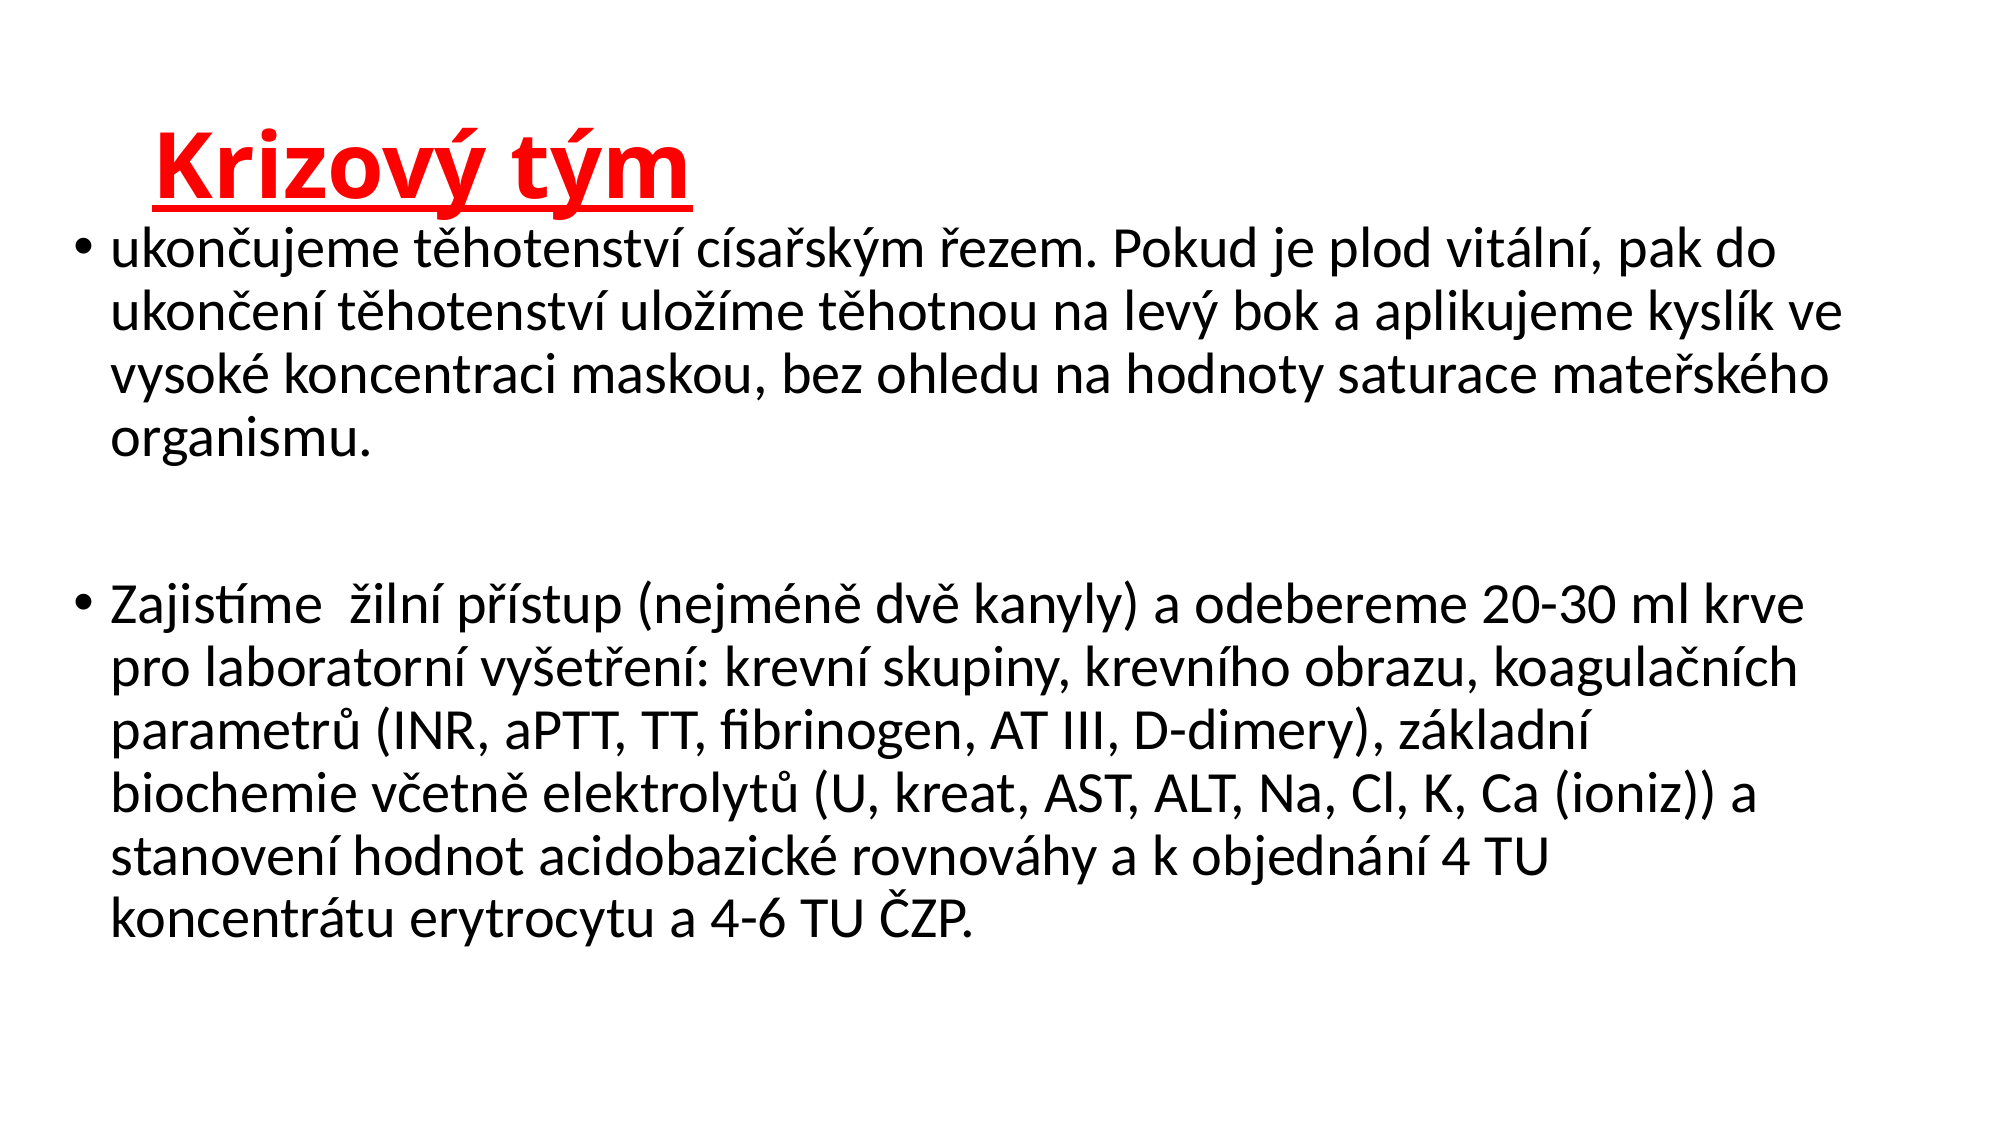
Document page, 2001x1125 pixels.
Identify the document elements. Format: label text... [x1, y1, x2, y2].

title Krizový tým [137, 59, 1863, 210]
list ukončujeme těhotenství císařským řezem. Pokud je plod vitální, pak do ukončení těhotenství uložíme těhotnou na levý bok a aplikujeme kyslík ve vysoké koncentraci maskou, bez ohledu na hodnoty saturace mateřského organismu. Zajistíme žilní přístup (nejméně dvě kanyly) a odebereme 20-30 ml krve pro laboratorní vyšetření: krevní skupiny, krevního obrazu, koagulačních parametrů (INR, aPTT, TT, fibrinogen, AT III, D-dimery), základní biochemie včetně elektrolytů (U, kreat, AST, ALT, Na, Cl, K, Ca (ioniz)) a stanovení hodnot acidobazické rovnováhy a k objednání 4 TU koncentrátu erytrocytu a 4-6 TU ČZP. [58, 210, 1863, 1100]
